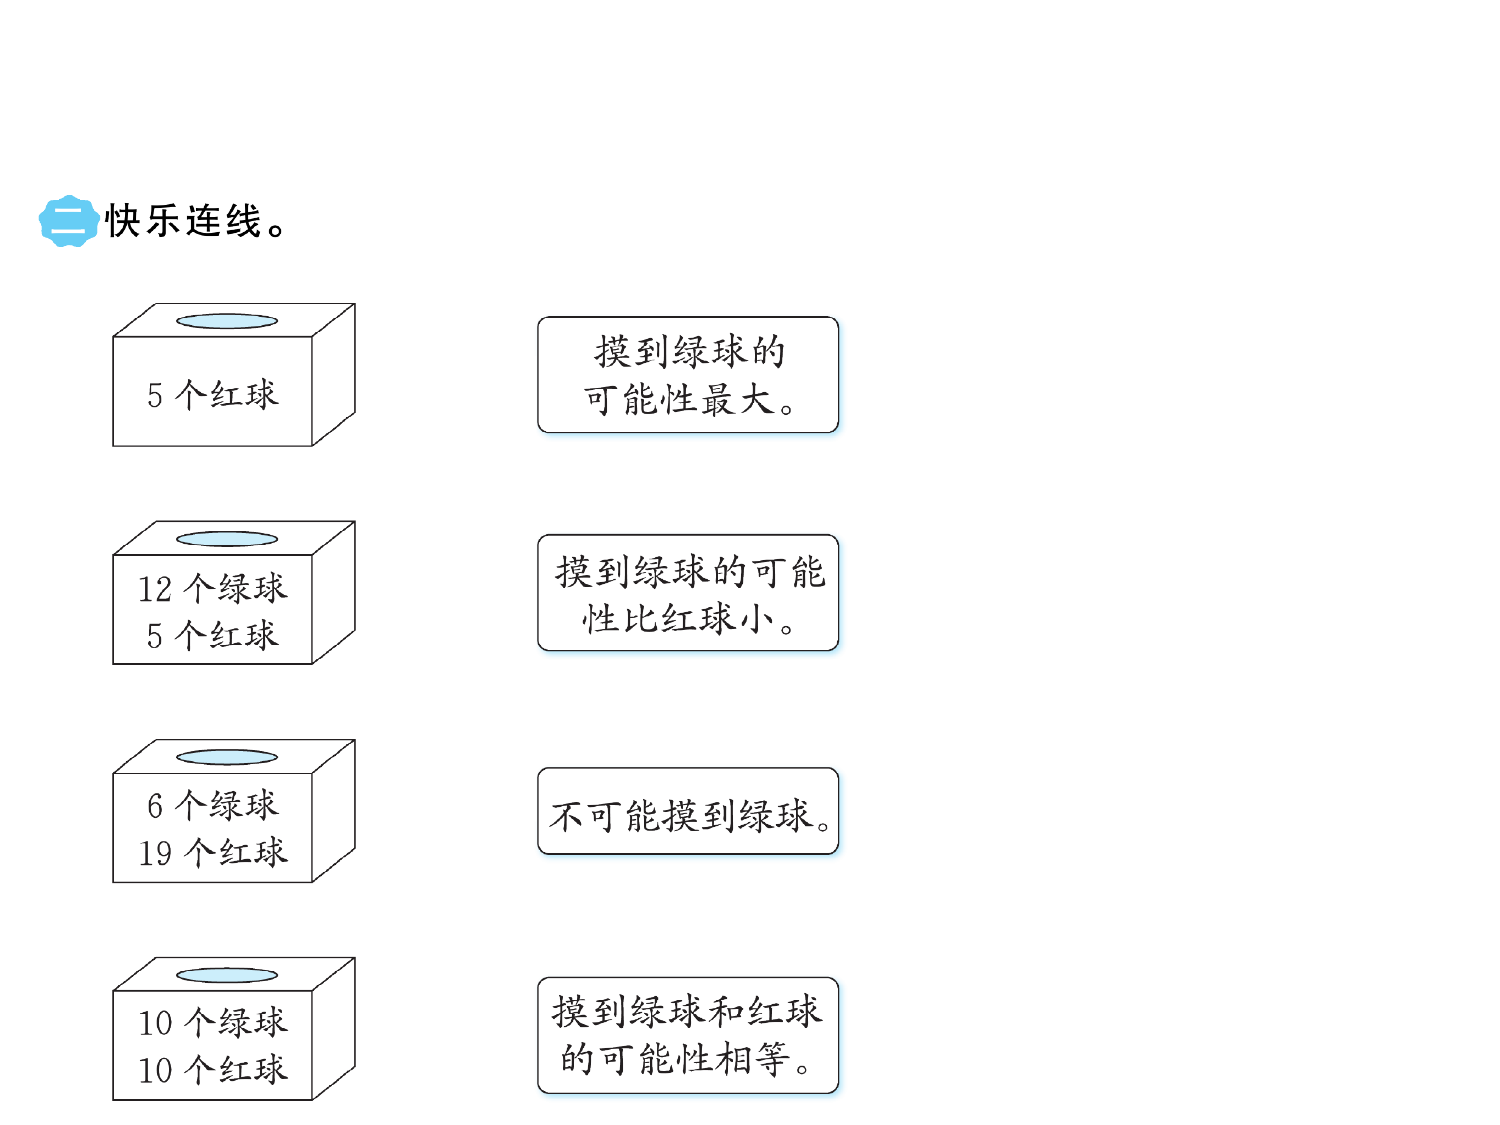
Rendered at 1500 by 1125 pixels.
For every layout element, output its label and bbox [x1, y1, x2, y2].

picture [35, 177, 868, 1122]
